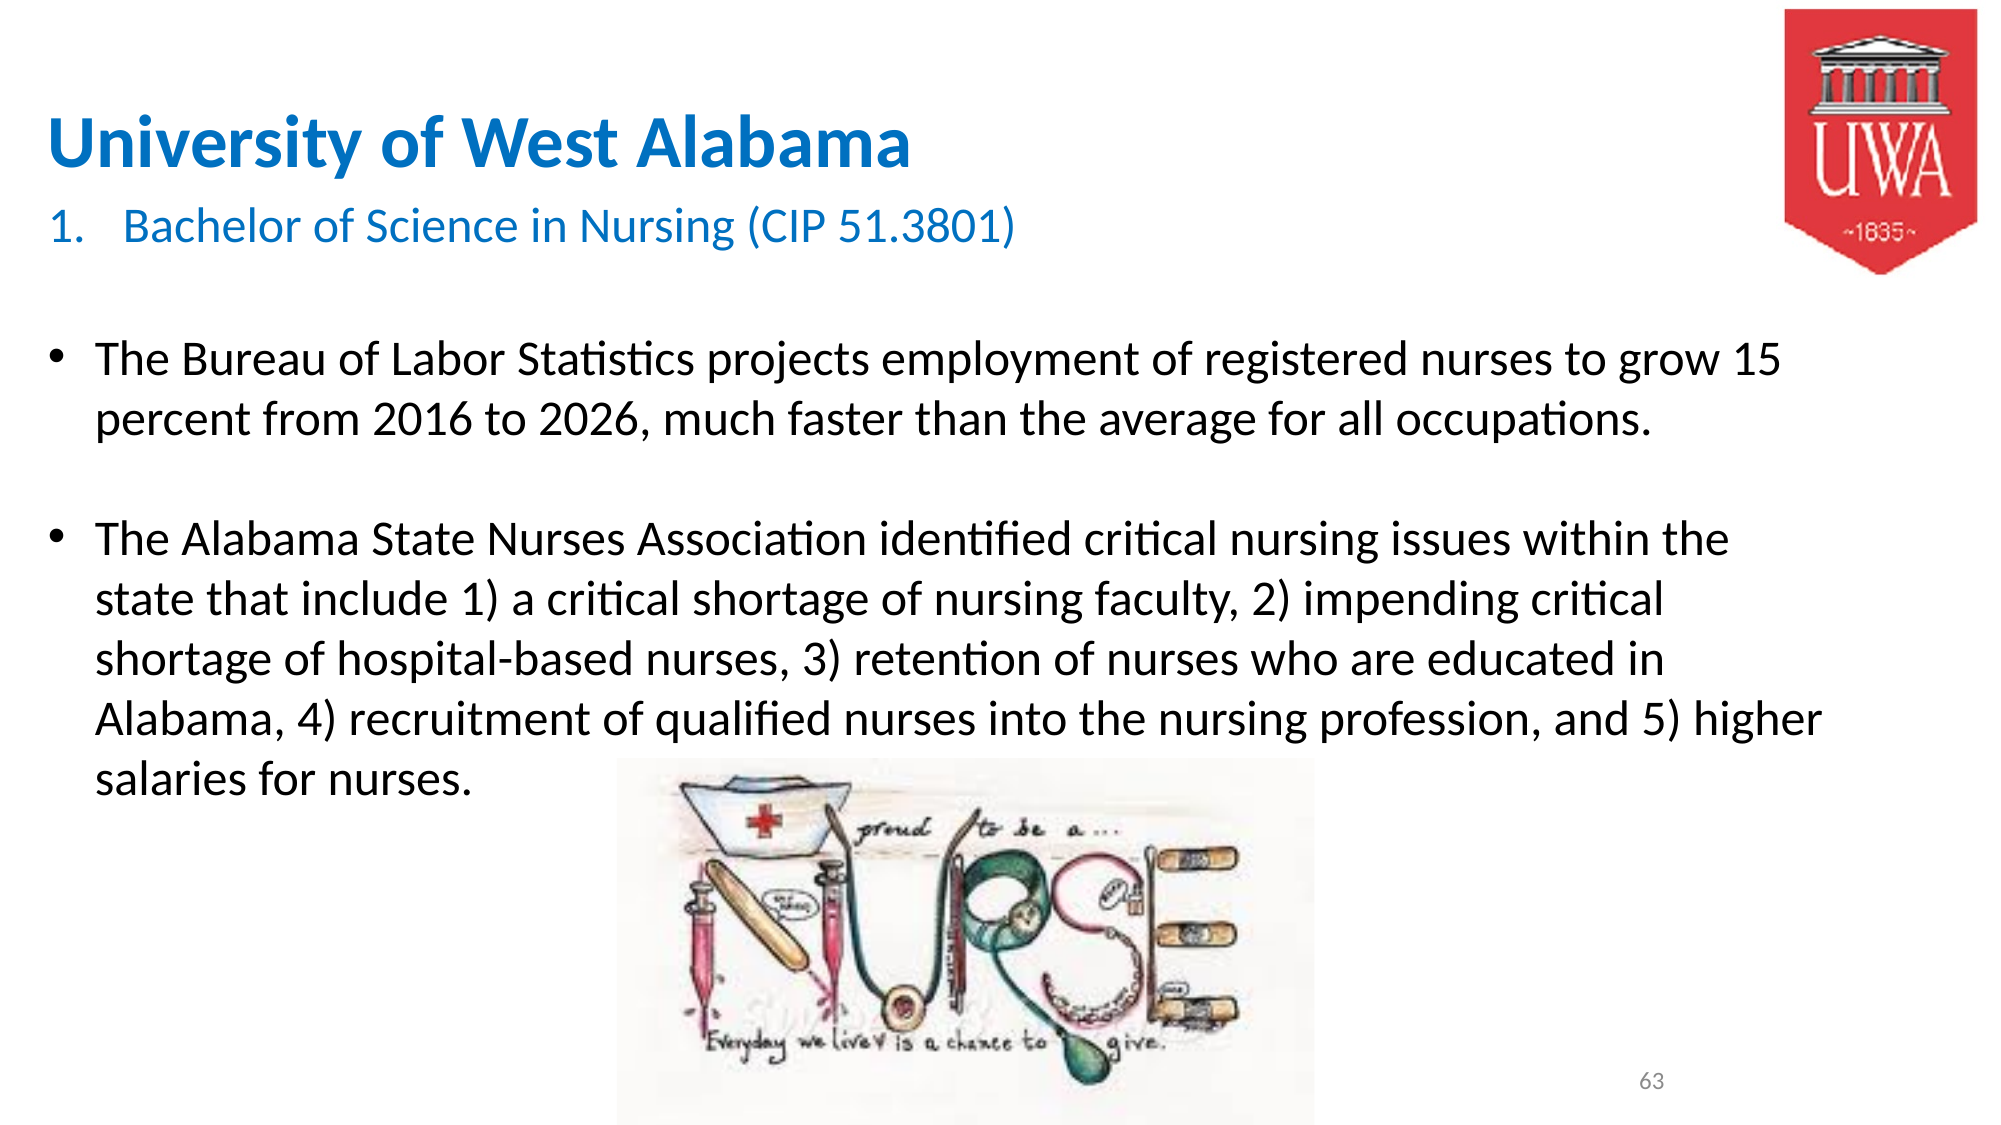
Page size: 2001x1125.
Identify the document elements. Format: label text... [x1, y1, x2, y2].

picture [1776, 0, 1986, 286]
slide_number 63 [1329, 1050, 1680, 1110]
text_box University of West Alabama 1. Bachelor of Science in Nursing (CIP 51.3801) The Bureau of Labor Statistics projects employment of registered nurses to grow 15 percent from 2016 to 2026, much faster than the average for all occupations. The Alabama State Nurses Association identified critical nursing issues within the state that include 1) a critical shortage of nursing faculty, 2) impending critical shortage of hospital-based nurses, 3) retention of nurses who are educated in Alabama, 4) recruitment of qualified nurses into the nursing profession, and 5) higher salaries for nurses. [33, 85, 1855, 948]
picture [616, 758, 1315, 1125]
